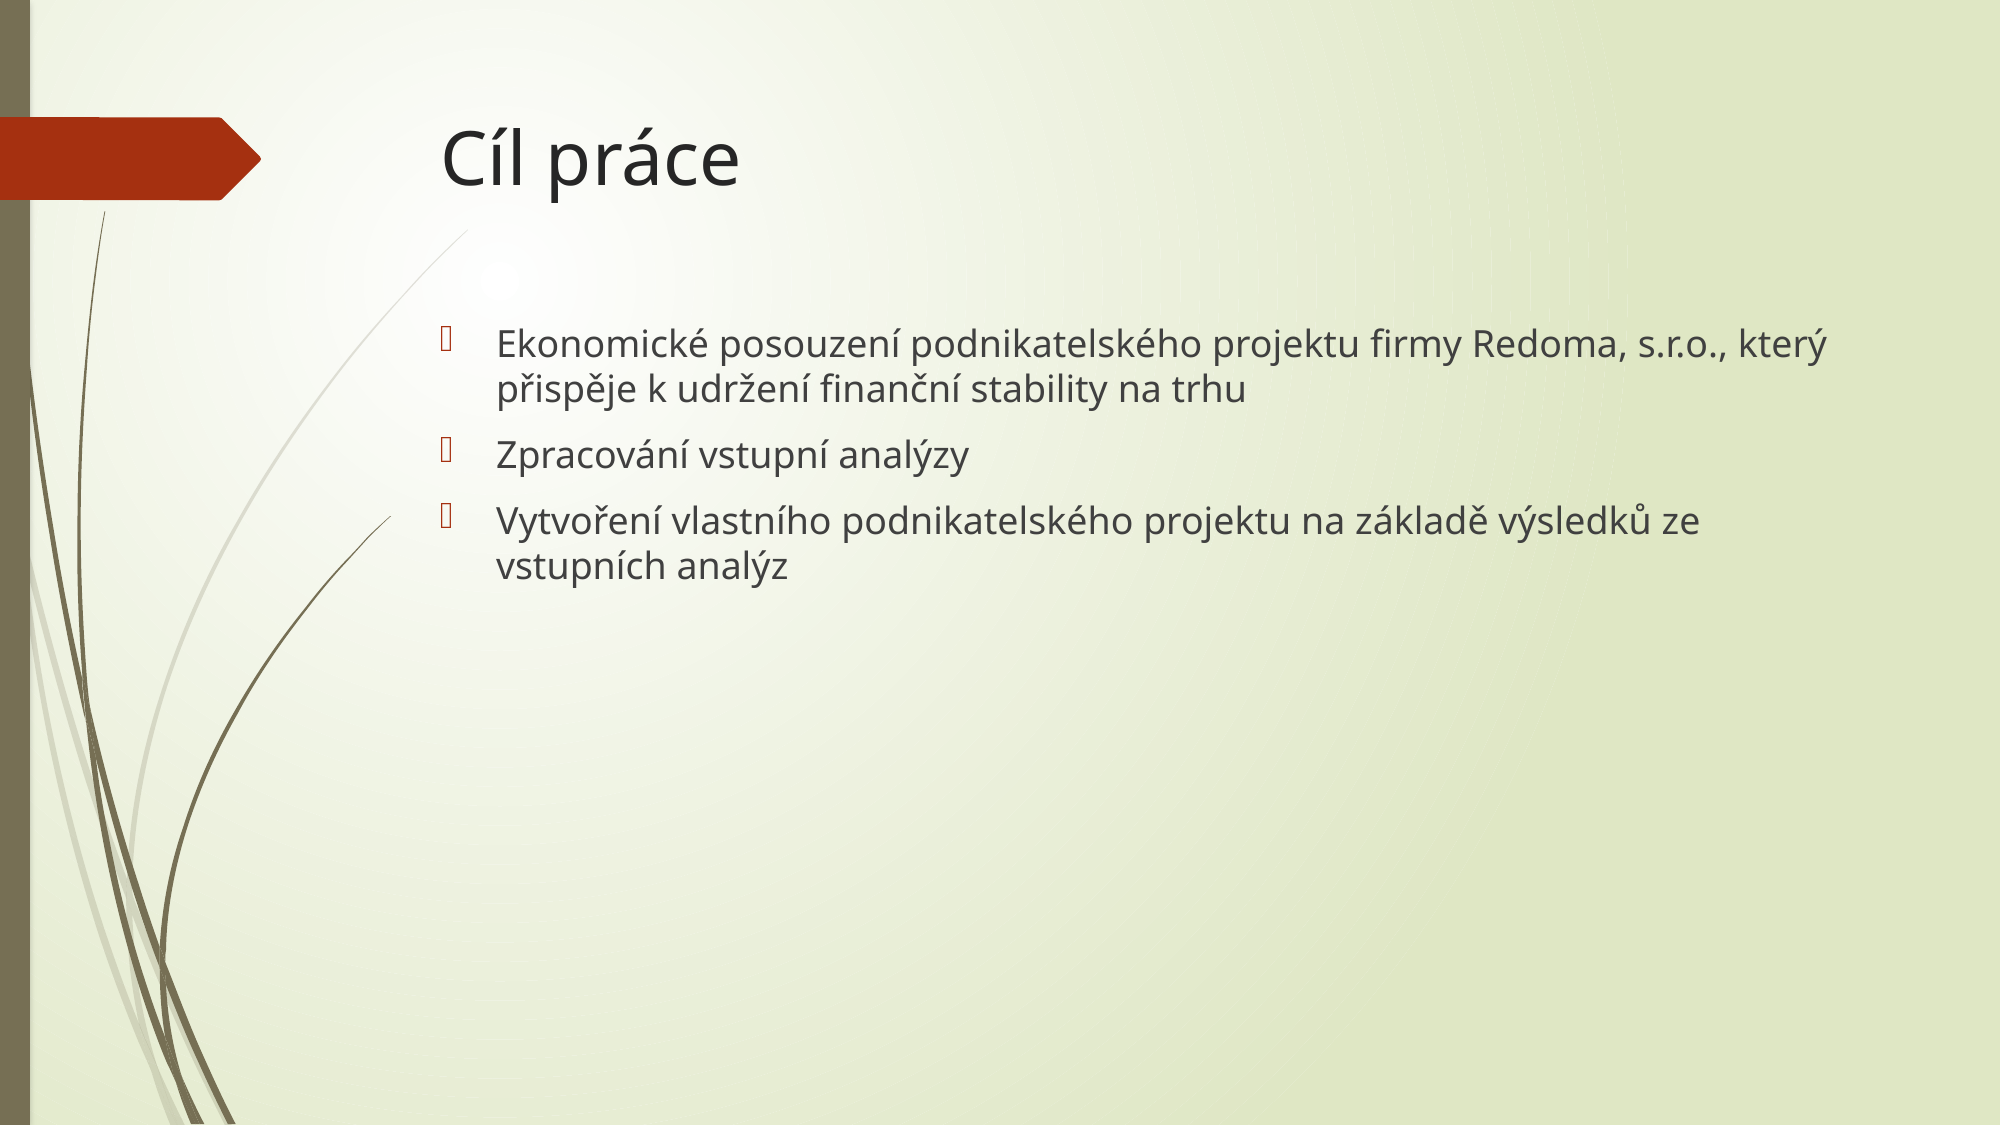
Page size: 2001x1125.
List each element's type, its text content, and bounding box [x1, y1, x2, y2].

title Cíl práce [425, 102, 1888, 312]
list Ekonomické posouzení podnikatelského projektu firmy Redoma, s.r.o., který přispěje k udržení finanční stability na trhu Zpracování vstupní analýzy Vytvoření vlastního podnikatelského projektu na základě výsledků ze vstupních analýz [424, 312, 1888, 970]
